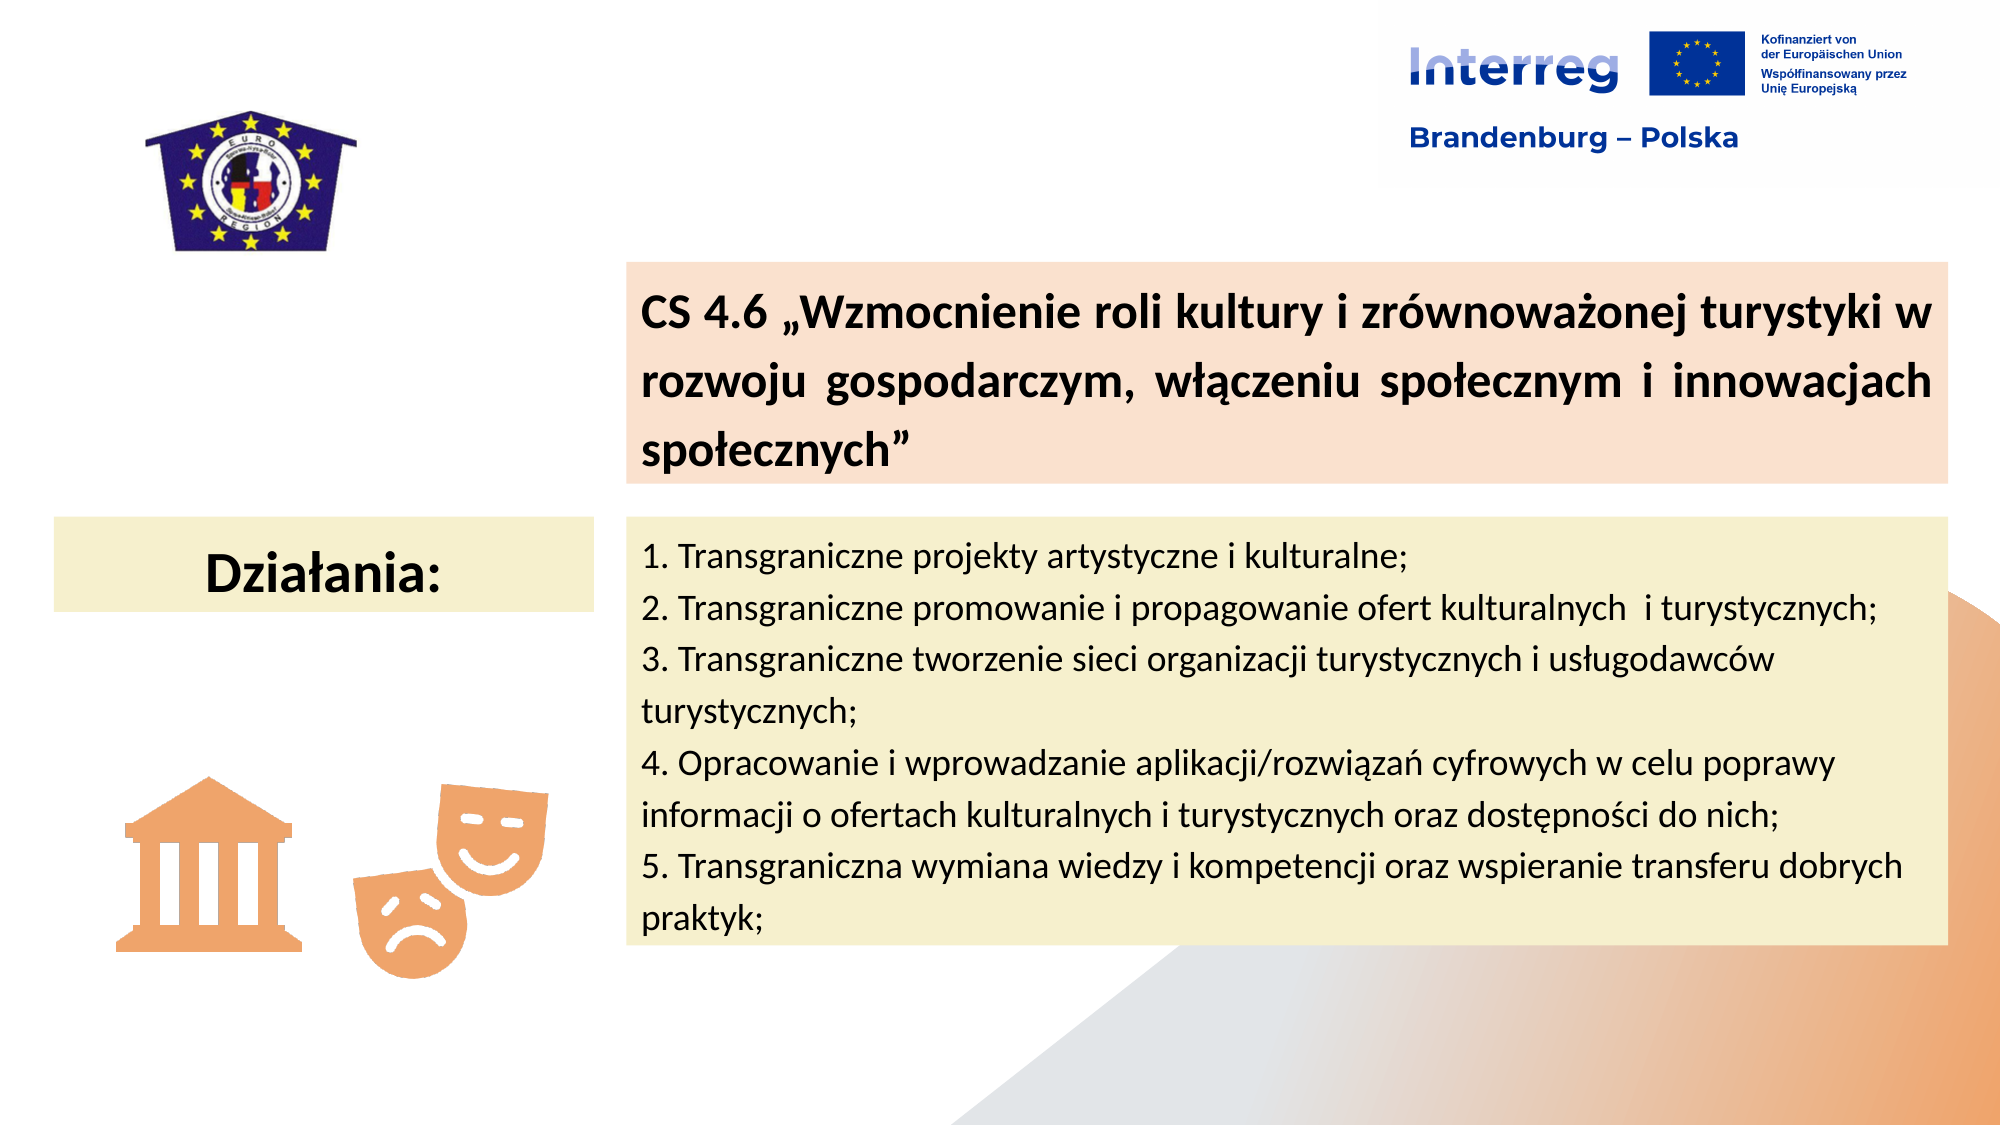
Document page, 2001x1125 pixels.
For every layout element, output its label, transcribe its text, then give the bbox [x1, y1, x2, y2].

picture [109, 93, 396, 282]
text_box Działania: [53, 516, 594, 612]
picture [333, 764, 568, 998]
picture [91, 747, 326, 981]
text_box CS 4.6 „Wzmocnienie roli kultury i zrównoważonej turystyki w rozwoju gospodarczym, włączeniu społecznym i innowacjach społecznych” [626, 261, 1949, 484]
picture [1378, 0, 2000, 188]
text_box 1. Transgraniczne projekty artystyczne i kulturalne; 2. Transgraniczne promowanie i propagowanie ofert kulturalnych i turystycznych; 3. Transgraniczne tworzenie sieci organizacji turystycznych i usługodawców turystycznych; 4. Opracowanie i wprowadzanie aplikacji/rozwiązań cyfrowych w celu poprawy informacji o ofertach kulturalnych i turystycznych oraz dostępności do nich; 5. Transgraniczna wymiana wiedzy i kompetencji oraz wspieranie transferu dobrych praktyk; [626, 516, 1949, 946]
